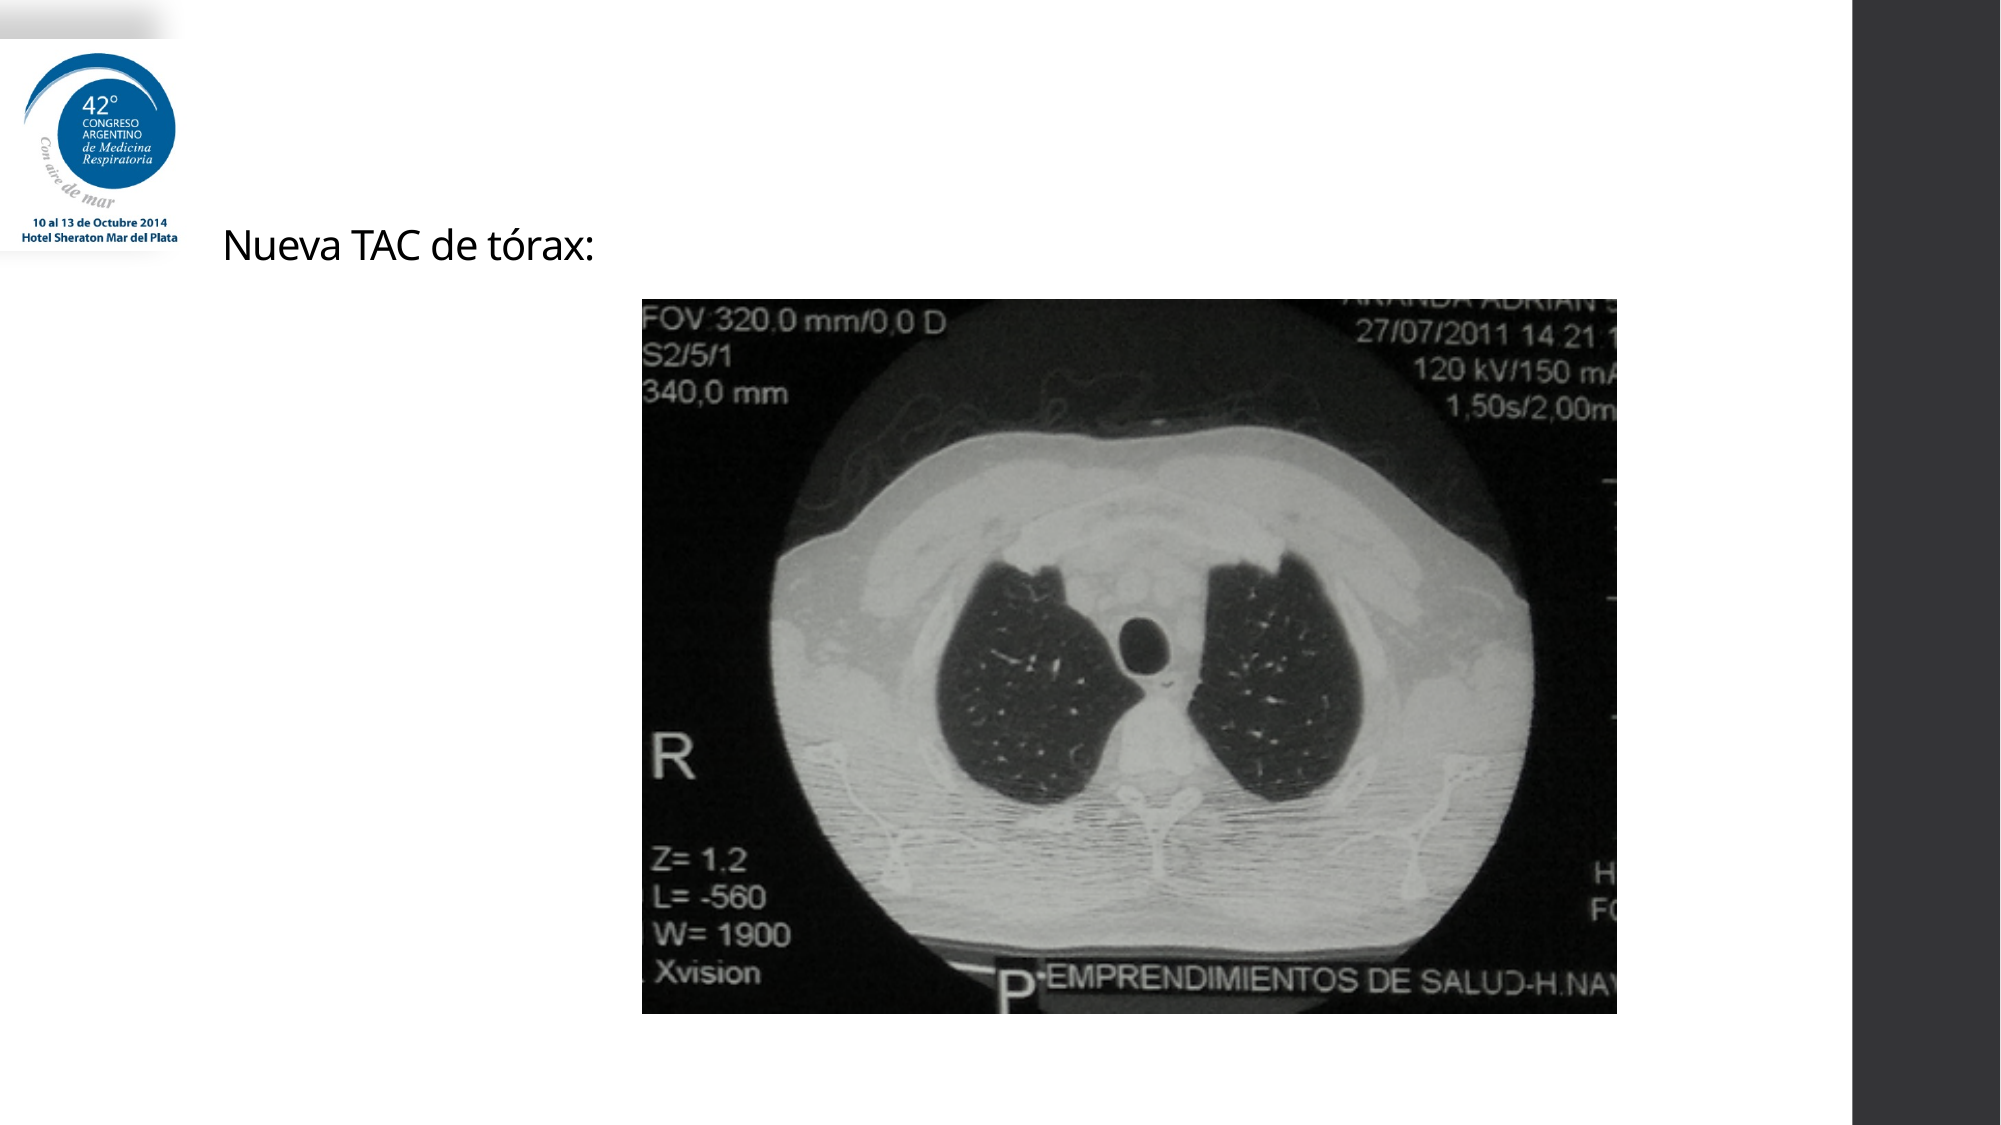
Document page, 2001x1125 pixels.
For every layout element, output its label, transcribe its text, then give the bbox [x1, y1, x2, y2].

picture [642, 299, 1618, 1015]
picture [0, 39, 200, 251]
title Nueva TAC de tórax: [206, 60, 1797, 278]
